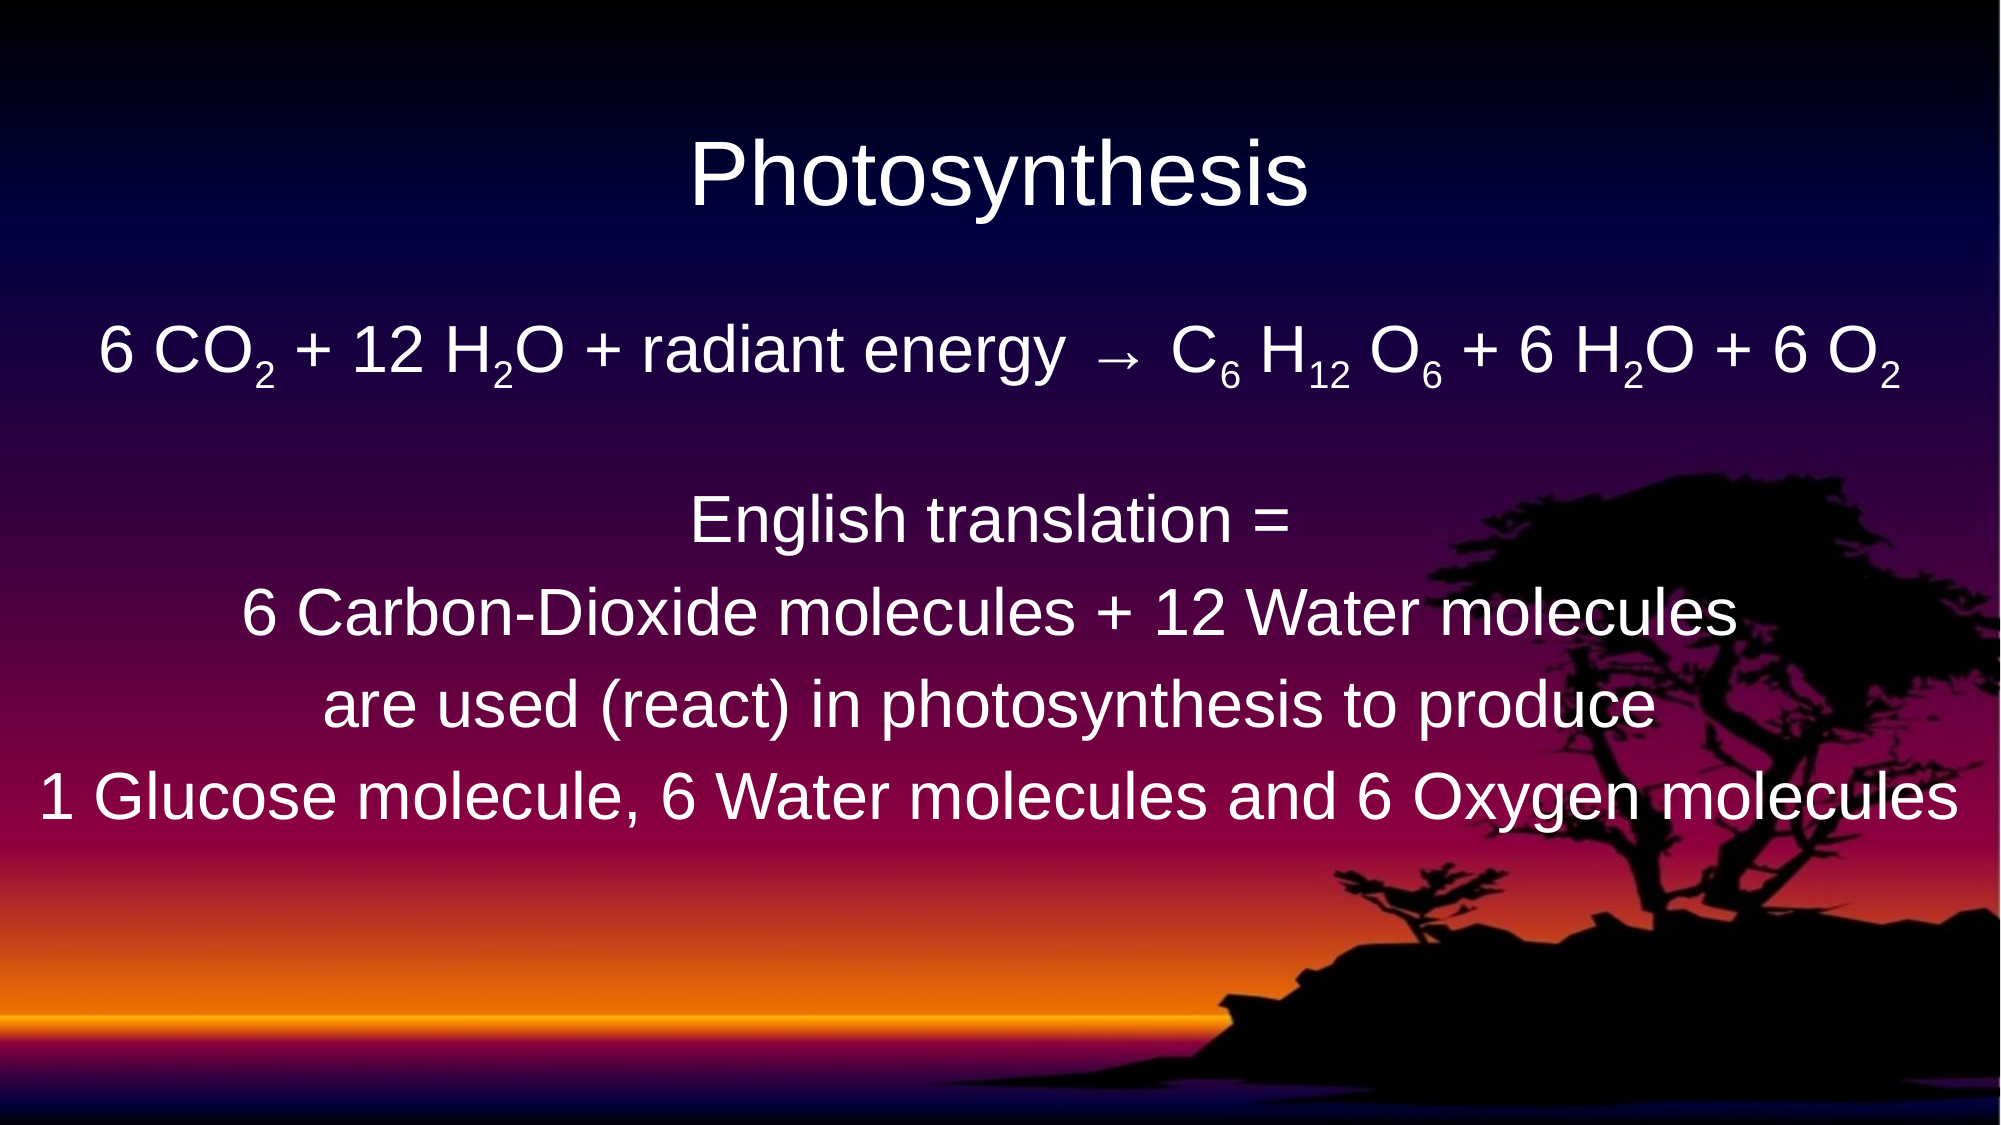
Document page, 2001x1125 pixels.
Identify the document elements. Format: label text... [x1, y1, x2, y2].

list 6 CO2 + 12 H2O + radiant energy → C6 H12 O6 + 6 H2O + 6 O2 English translation = 6 Carbon-Dioxide molecules + 12 Water molecules are used (react) in photosynthesis to produce 1 Glucose molecule, 6 Water molecules and 6 Oxygen molecules [0, 299, 2000, 1014]
title Photosynthesis [137, 59, 1863, 278]
picture [0, 0, 2001, 1125]
